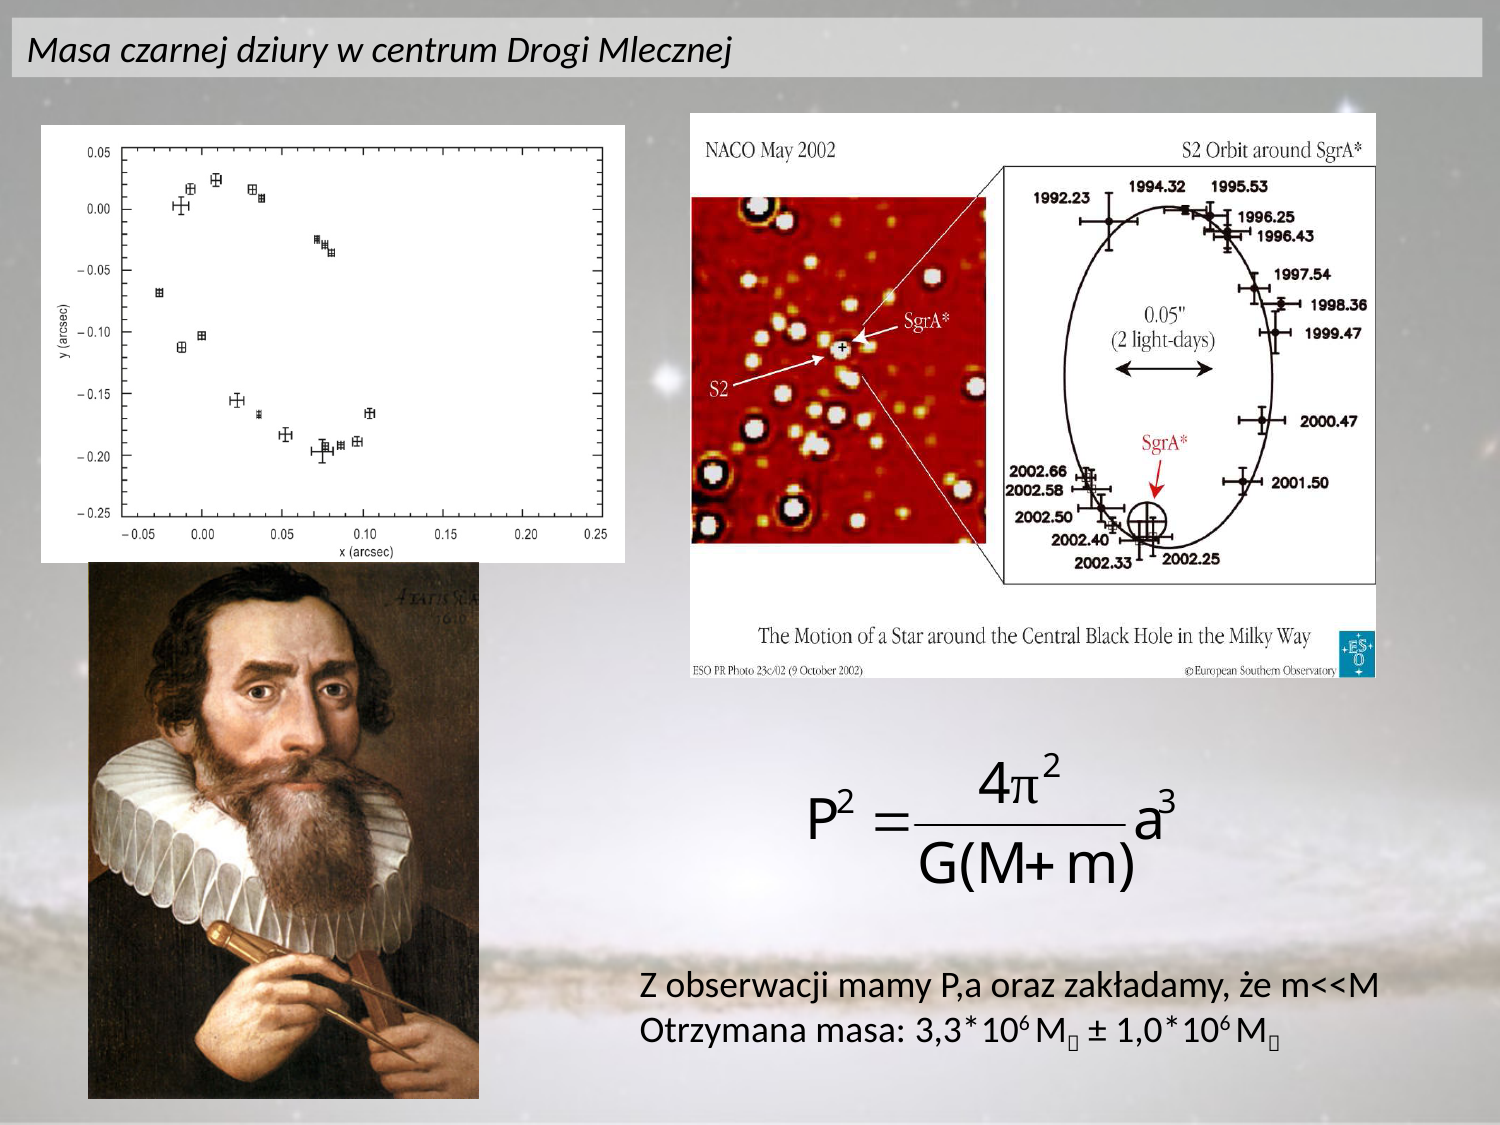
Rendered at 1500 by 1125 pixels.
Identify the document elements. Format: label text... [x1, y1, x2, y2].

text_box Masa czarnej dziury w centrum Drogi Mlecznej [11, 17, 1483, 78]
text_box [796, 739, 1183, 907]
text_box Z obserwacji mamy P,a oraz zakładamy, że m<<M Otrzymana masa: 3,3*106 M ± 1,0*106 M [624, 952, 1396, 1064]
picture [0, 0, 1500, 1125]
